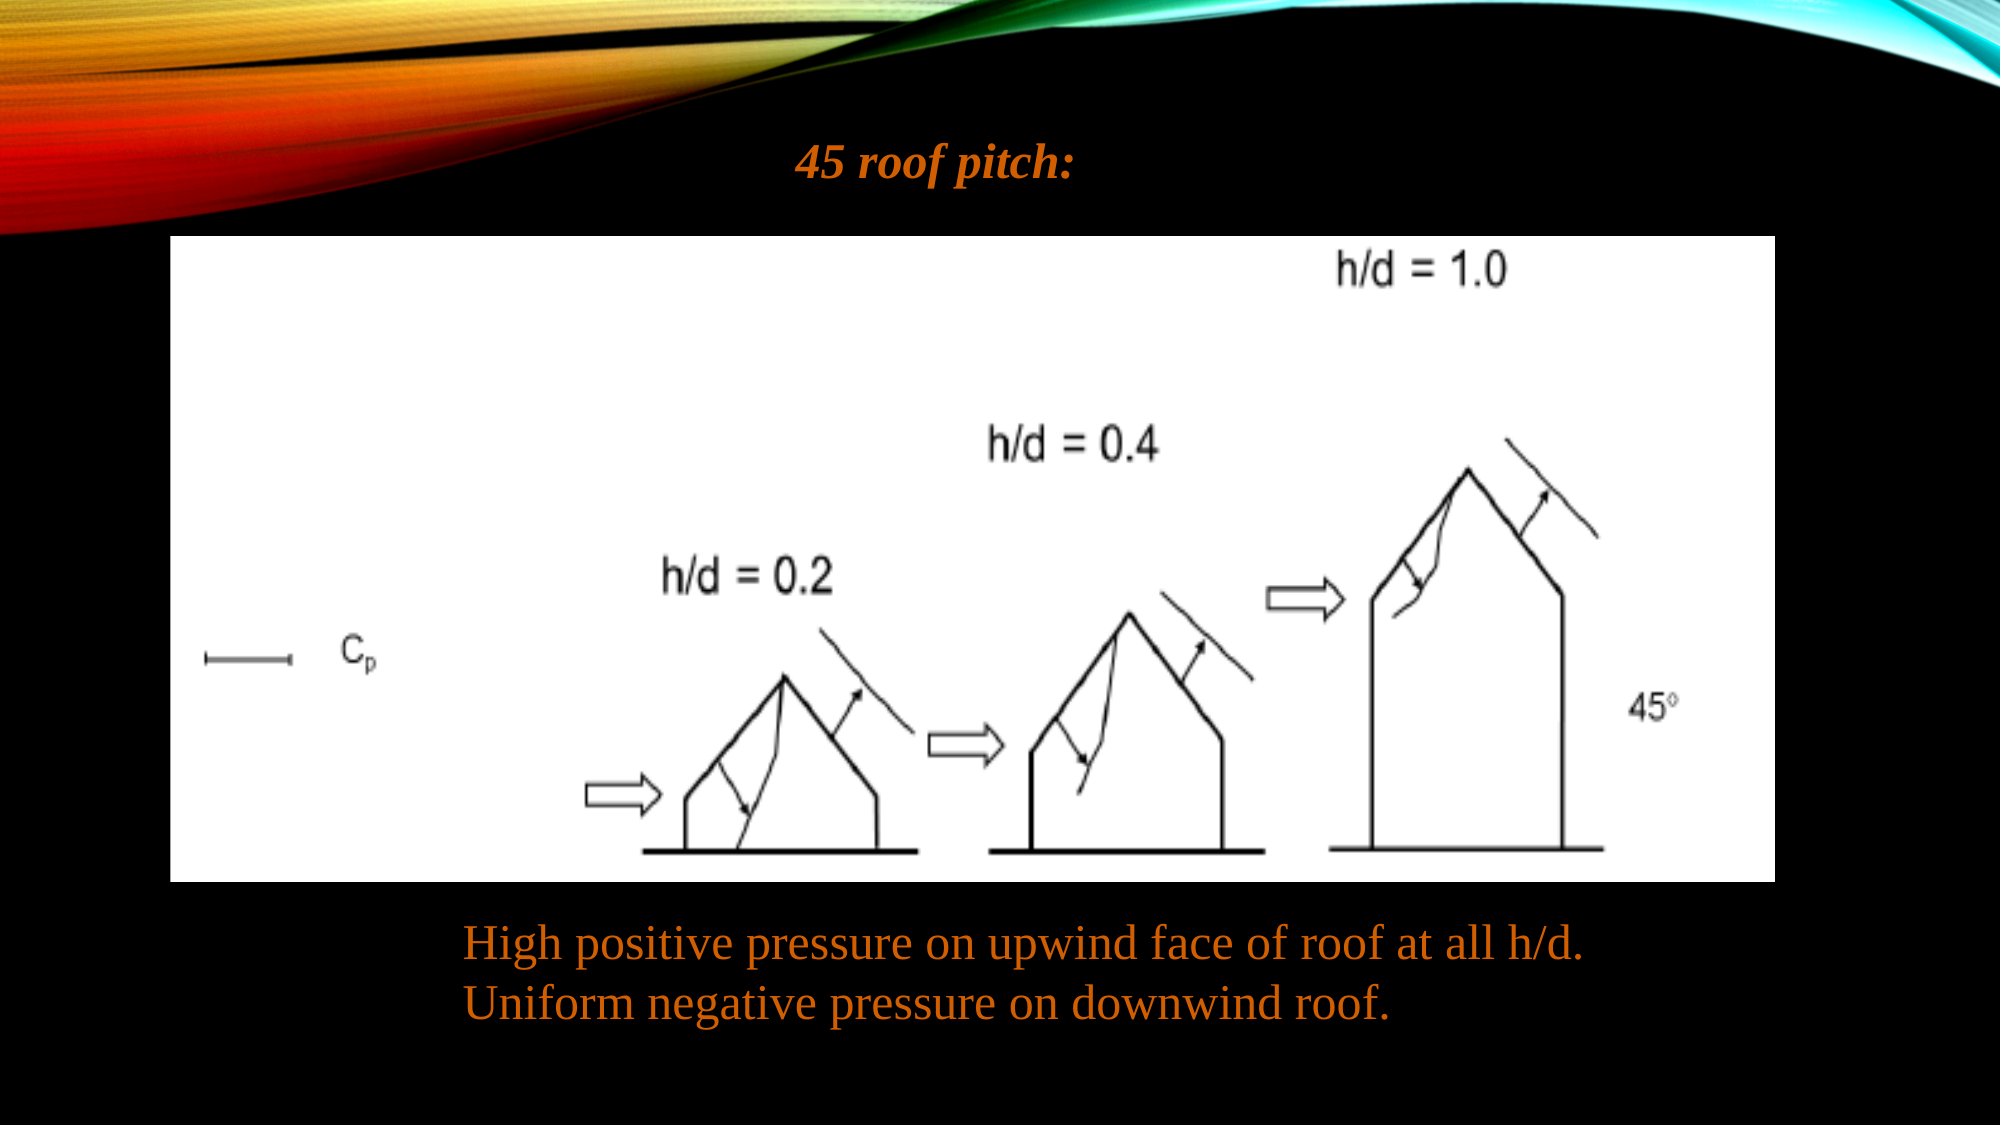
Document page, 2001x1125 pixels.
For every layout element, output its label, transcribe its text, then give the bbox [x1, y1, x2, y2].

text_box High positive pressure on upwind face of roof at all h/d. Uniform negative pressure on downwind roof. [447, 902, 1698, 1037]
picture [0, 0, 2000, 882]
